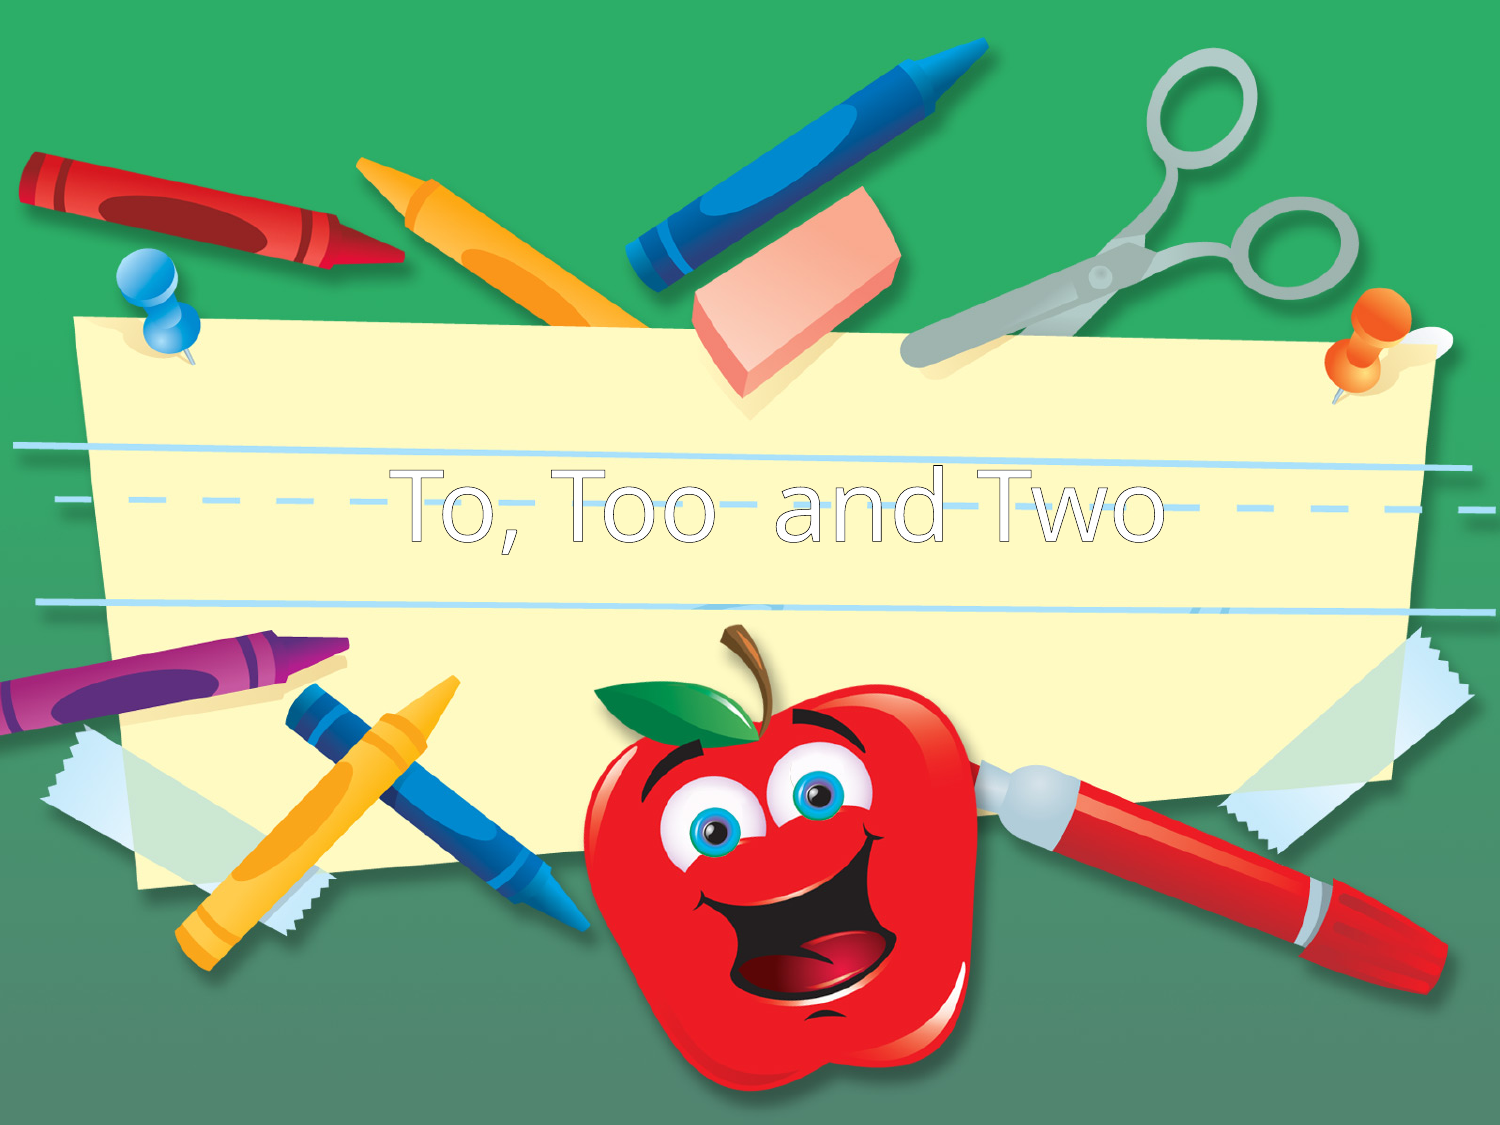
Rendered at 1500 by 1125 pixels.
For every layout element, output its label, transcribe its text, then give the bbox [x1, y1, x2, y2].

title To, Too and Two [29, 455, 1500, 548]
picture [0, 0, 1500, 1125]
